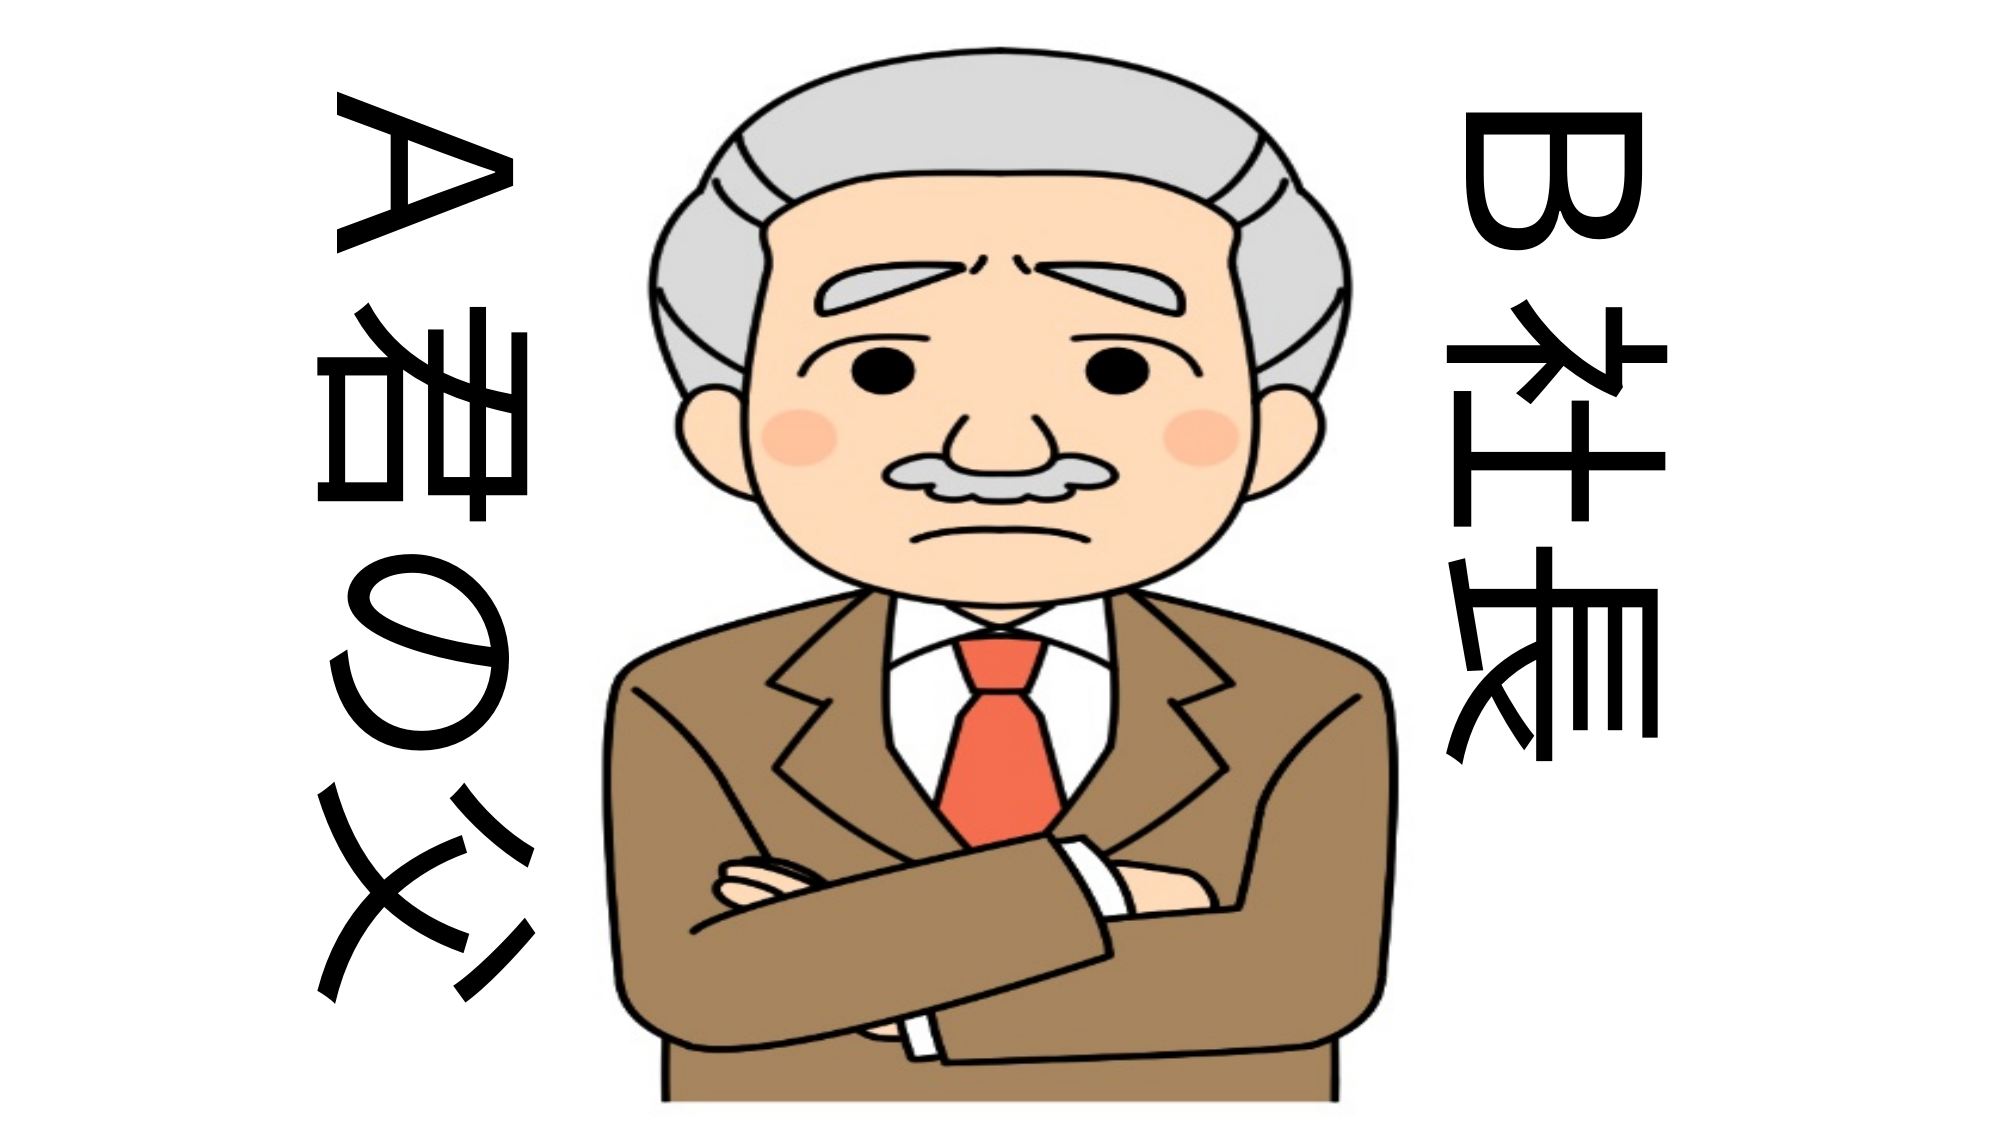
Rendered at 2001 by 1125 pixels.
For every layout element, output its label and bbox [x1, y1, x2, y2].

picture [249, 0, 1750, 1125]
